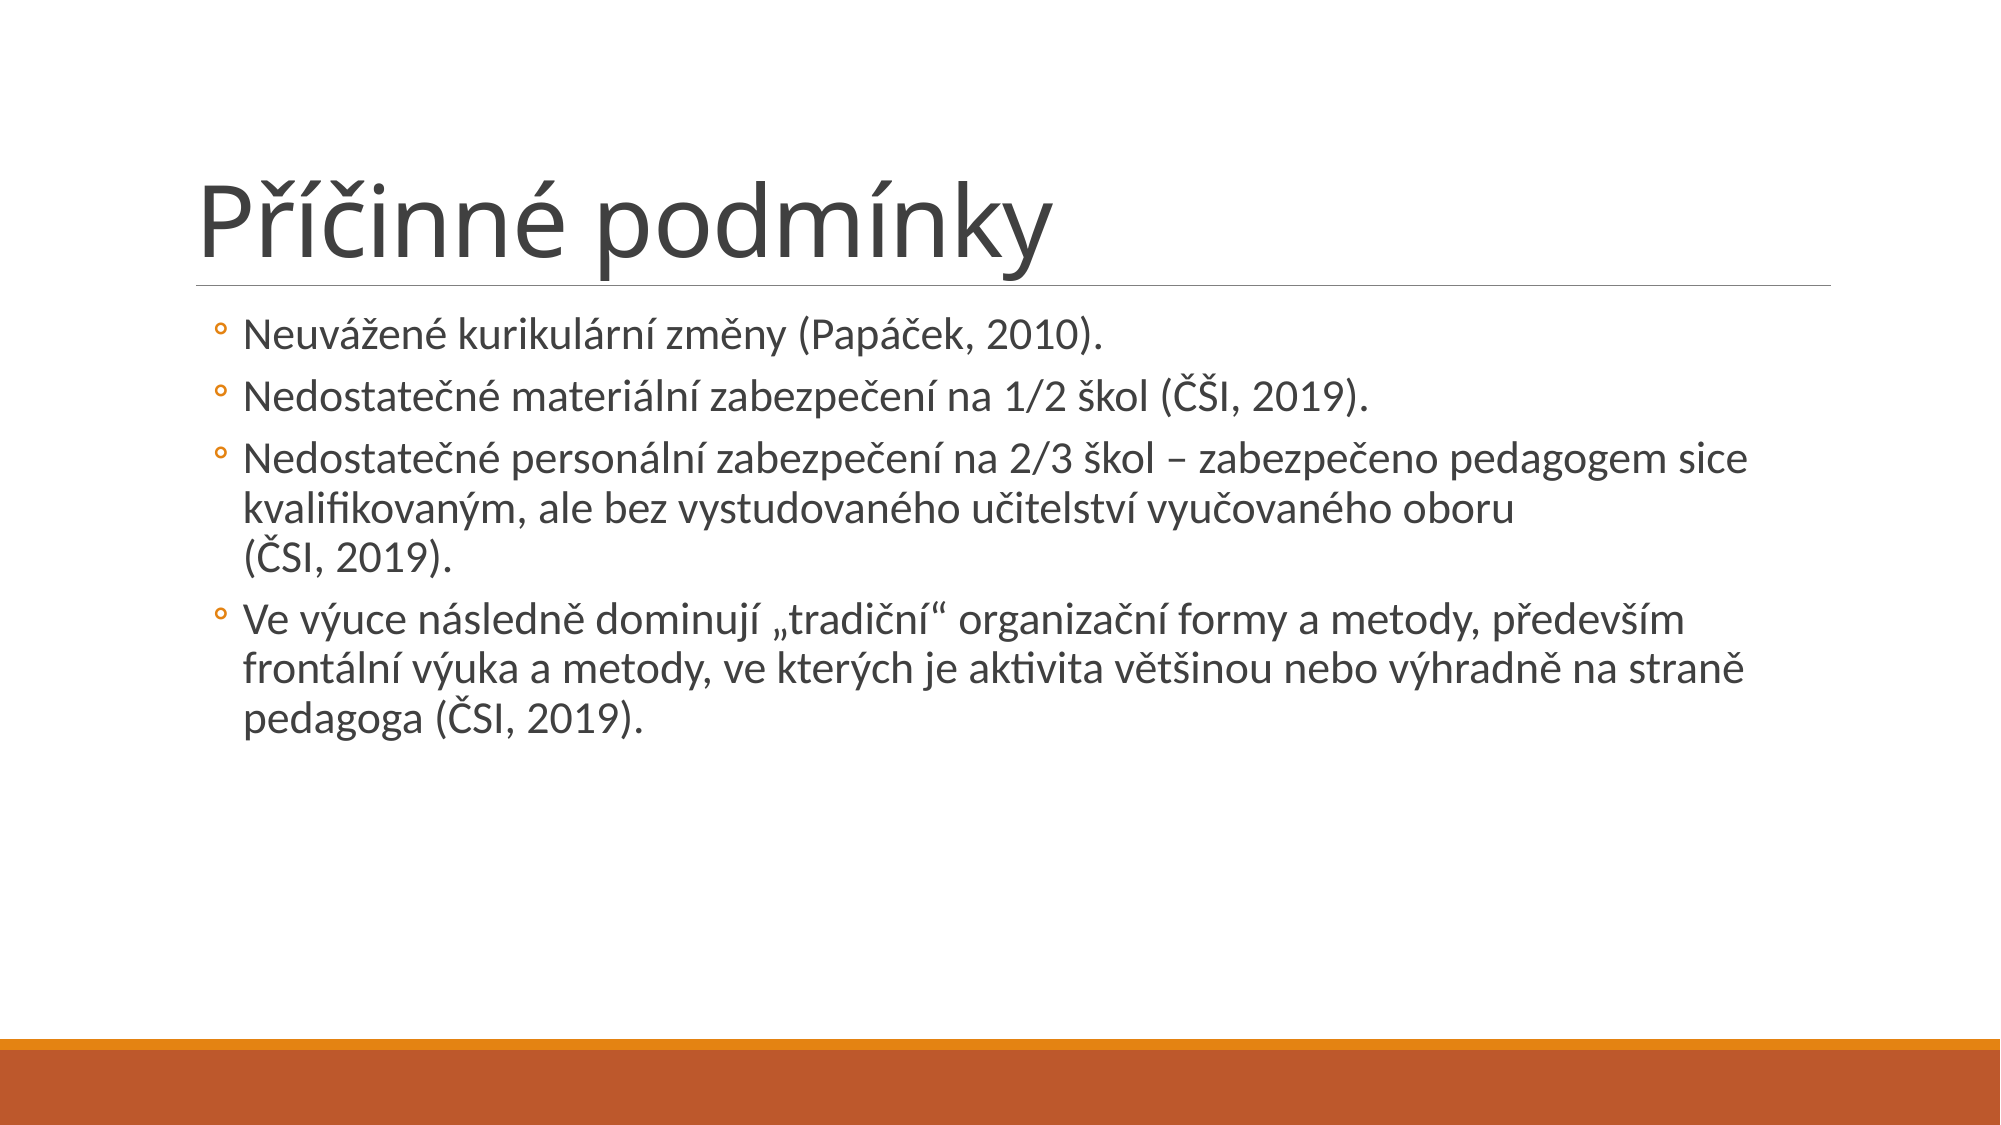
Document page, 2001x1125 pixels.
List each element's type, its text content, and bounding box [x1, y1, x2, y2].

title Příčinné podmínky [180, 47, 1830, 285]
list Neuvážené kurikulární změny (Papáček, 2010). Nedostatečné materiální zabezpečení na 1/2 škol (ČŠI, 2019). Nedostatečné personální zabezpečení na 2/3 škol – zabezpečeno pedagogem sice kvalifikovaným, ale bez vystudovaného učitelství vyučovaného oboru (ČSI, 2019). Ve výuce následně dominují „tradiční“ organizační formy a metody, především frontální výuka a metody, ve kterých je aktivita většinou nebo výhradně na straně pedagoga (ČSI, 2019). [180, 302, 1830, 963]
